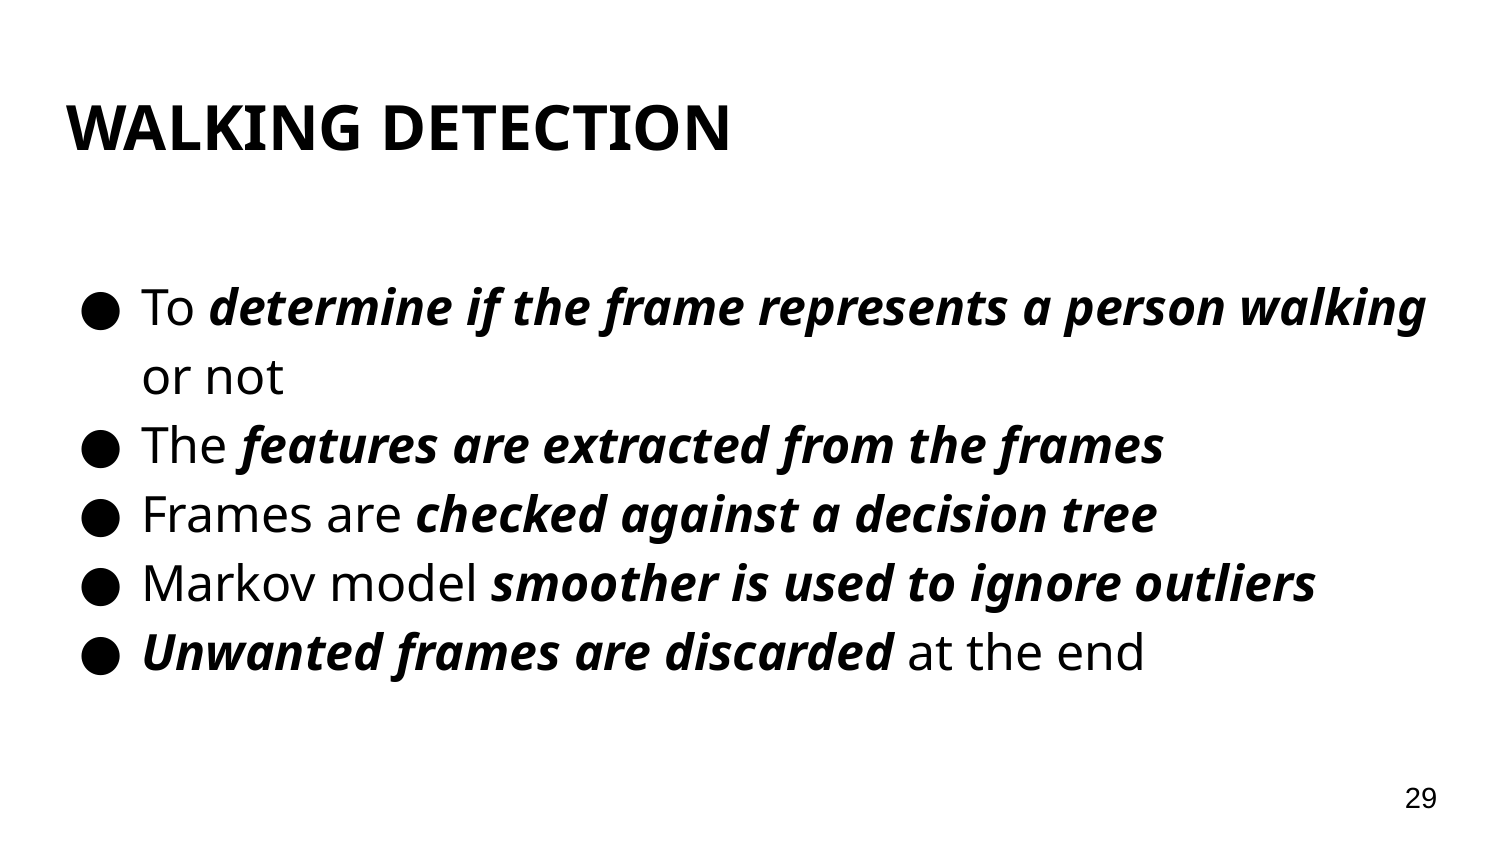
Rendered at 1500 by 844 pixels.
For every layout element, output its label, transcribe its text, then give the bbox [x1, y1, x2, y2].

slide_number ‹#› [1389, 764, 1480, 830]
title WALKING DETECTION [51, 72, 1449, 167]
list To determine if the frame represents a person walking or not The features are extracted from the frames Frames are checked against a decision tree Markov model smoother is used to ignore outliers Unwanted frames are discarded at the end [51, 251, 1449, 785]
